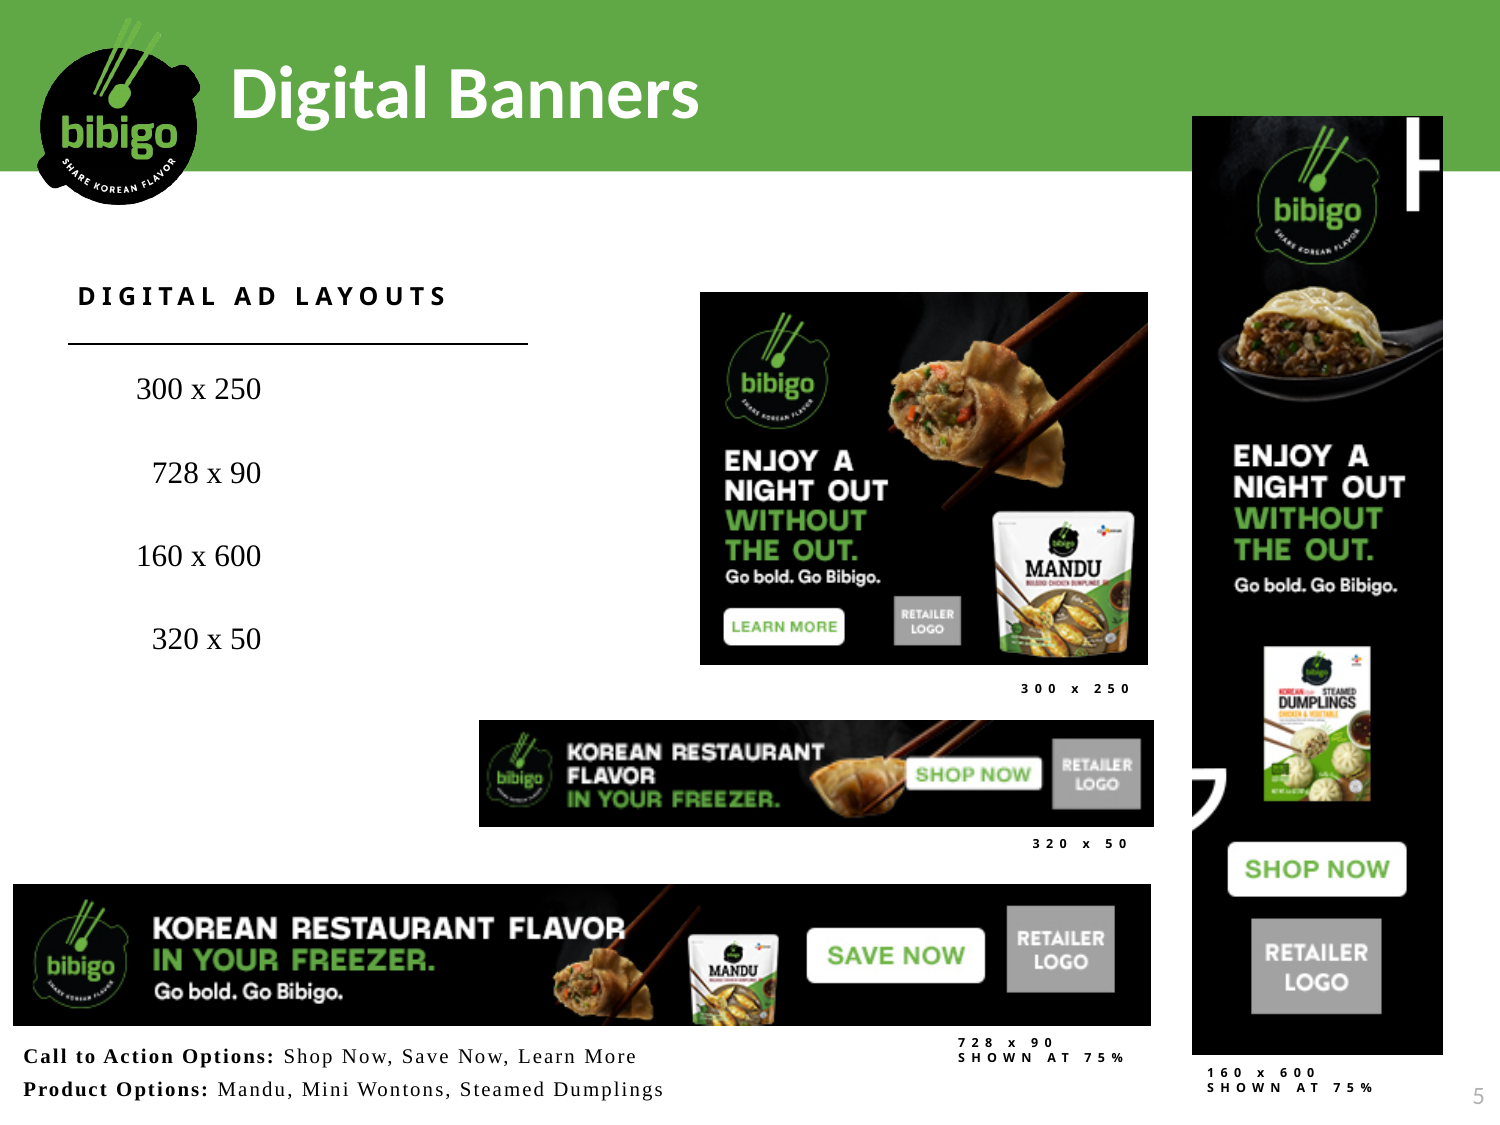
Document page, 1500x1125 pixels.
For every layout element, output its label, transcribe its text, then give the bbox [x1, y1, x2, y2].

text_box 728 x 90 SHOWN AT 75% [943, 1026, 1144, 1079]
text_box 300 x 250 728 x 90 160 x 600 320 x 50 [8, 361, 277, 722]
title Digital Banners [215, 37, 1500, 152]
picture [1191, 116, 1443, 1055]
slide_number 5 [1419, 1065, 1500, 1125]
picture [13, 884, 1151, 1026]
text_box 160 x 600 SHOWN AT 75% [1192, 1057, 1419, 1125]
text_box DIGITAL AD LAYOUTS [62, 193, 994, 319]
picture [479, 720, 1154, 827]
picture [700, 292, 1148, 665]
text_box Product Options: Mandu, Mini Wontons, Steamed Dumplings [8, 1075, 1139, 1108]
text_box Call to Action Options: Shop Now, Save Now, Learn More [8, 1035, 1139, 1075]
text_box 300 x 250 [1006, 673, 1157, 712]
picture [33, 13, 207, 210]
text_box 320 x 50 [1017, 828, 1148, 868]
